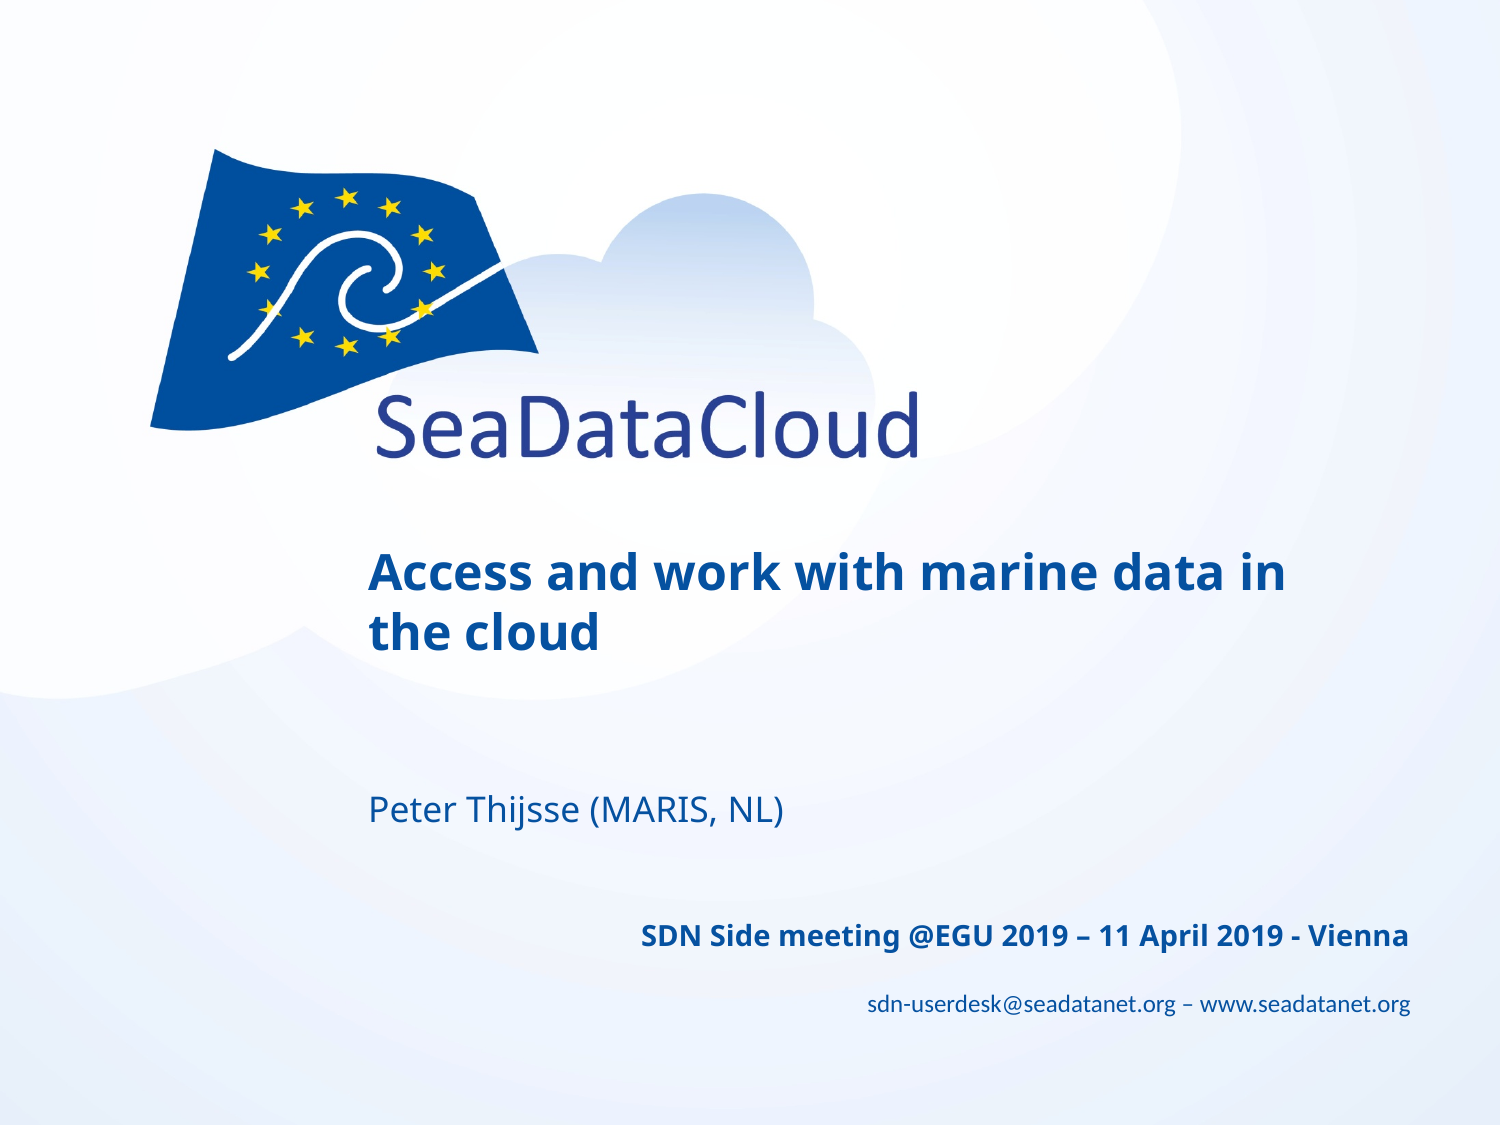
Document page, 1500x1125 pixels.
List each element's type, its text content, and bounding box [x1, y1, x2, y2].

footer SDN Side meeting @EGU 2019 – 11 April 2019 - Vienna [368, 916, 1411, 953]
picture [0, 0, 1500, 1125]
title Access and work with marine data in the cloud [367, 540, 1353, 602]
subtitle Peter Thijsse (MARIS, NL) [367, 786, 1302, 831]
